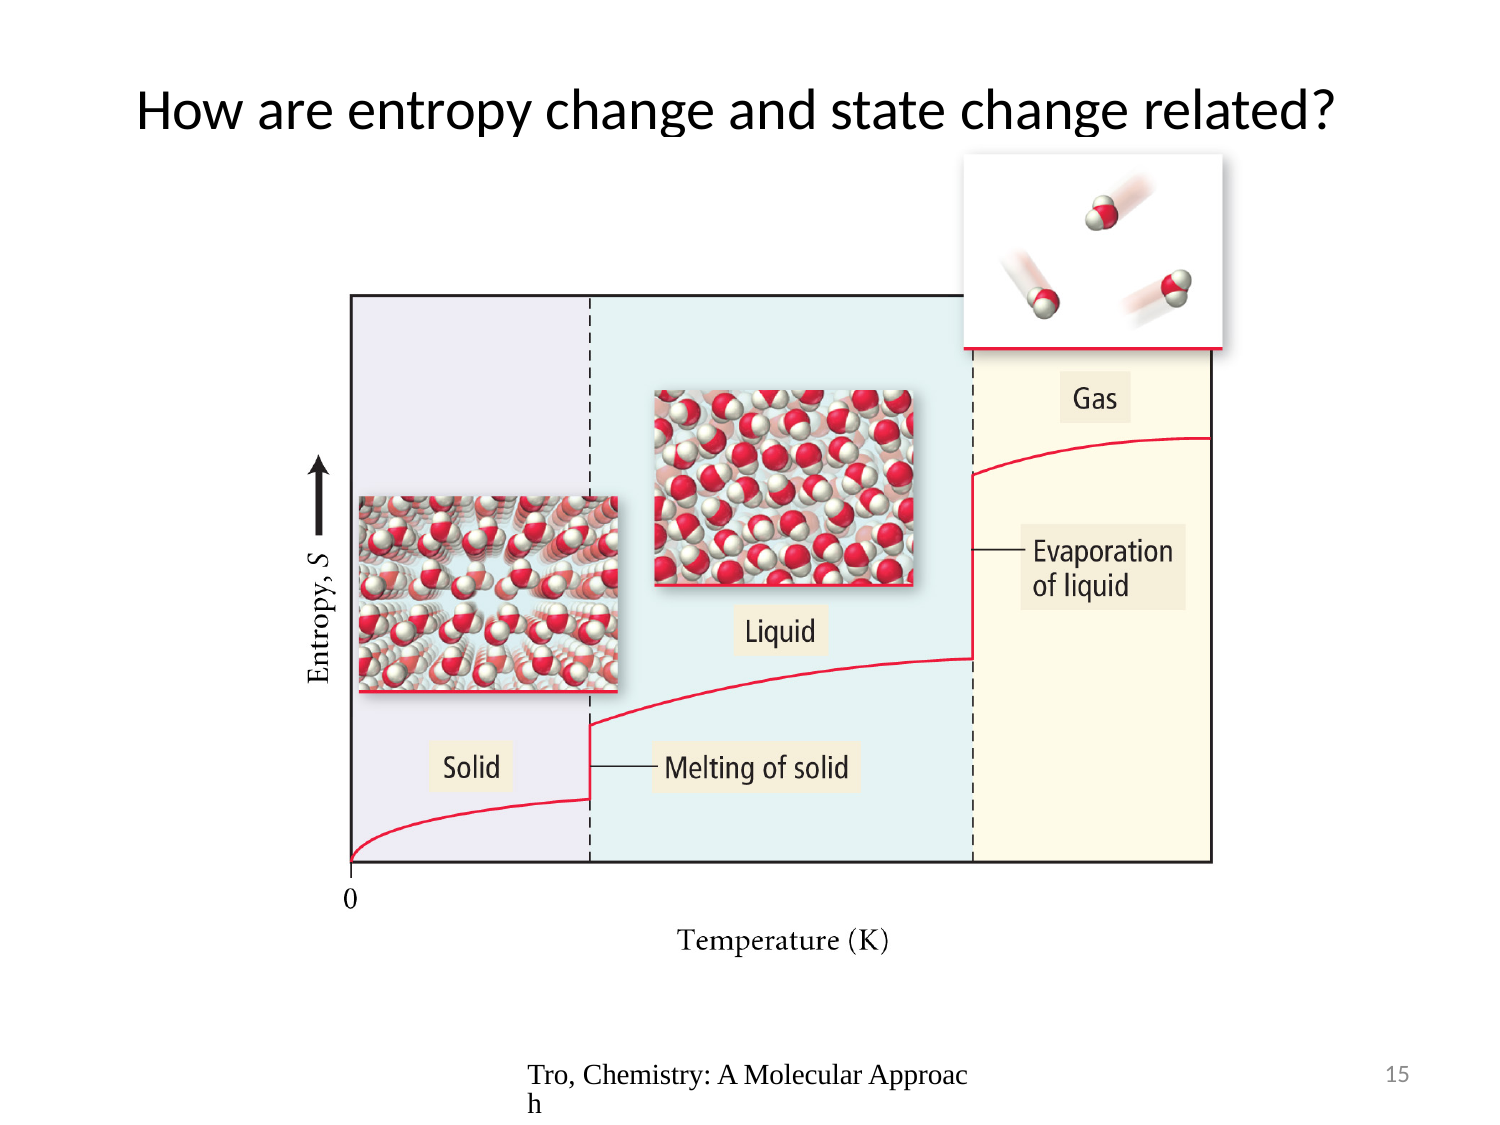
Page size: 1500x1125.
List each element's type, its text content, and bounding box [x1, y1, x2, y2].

footer Tro, Chemistry: A Molecular Approach [512, 1042, 988, 1103]
title How are entropy change and state change related? [50, 62, 1438, 150]
picture [299, 137, 1251, 963]
slide_number 15 [1074, 1042, 1425, 1103]
